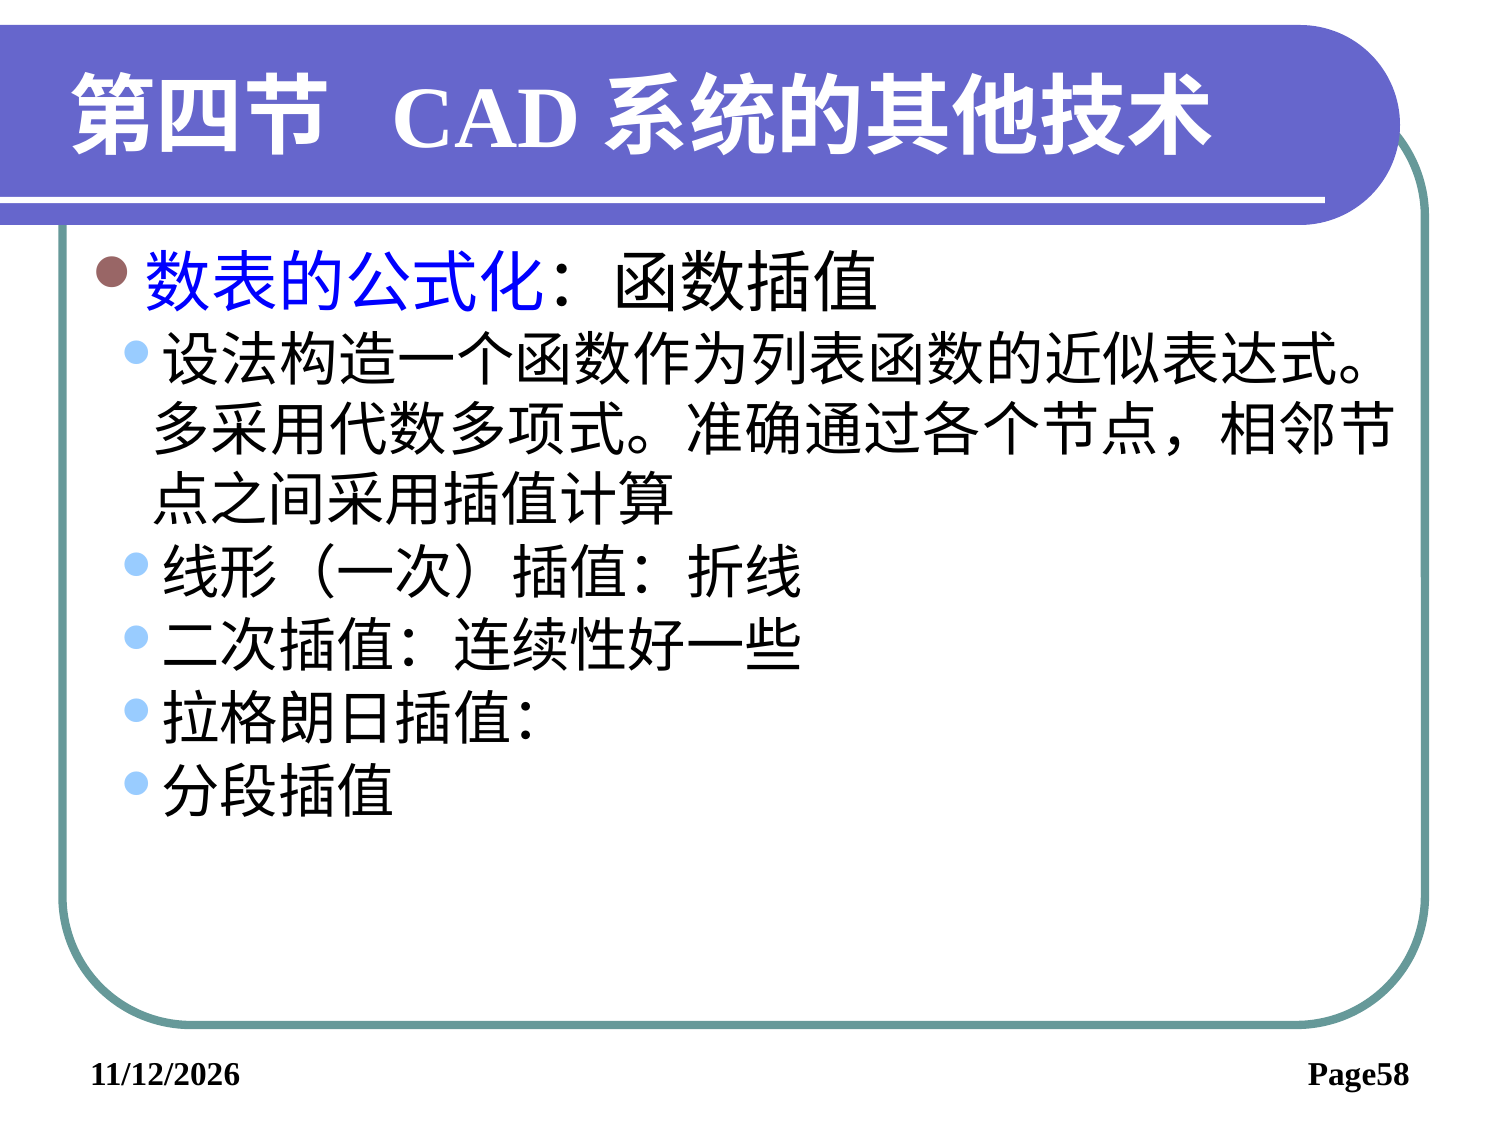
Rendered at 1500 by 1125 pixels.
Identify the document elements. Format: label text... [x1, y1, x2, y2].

title 第四节 CAD系统的其他技术 [53, 37, 1347, 188]
slide_number Page58 [1074, 1046, 1425, 1100]
list 数表的公式化：函数插值 设法构造一个函数作为列表函数的近似表达式。多采用代数多项式。准确通过各个节点，相邻节点之间采用插值计算 线形（一次）插值：折线 二次插值：连续性好一些 拉格朗日插值： 分段插值 [76, 231, 1412, 1024]
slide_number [75, 1046, 425, 1100]
